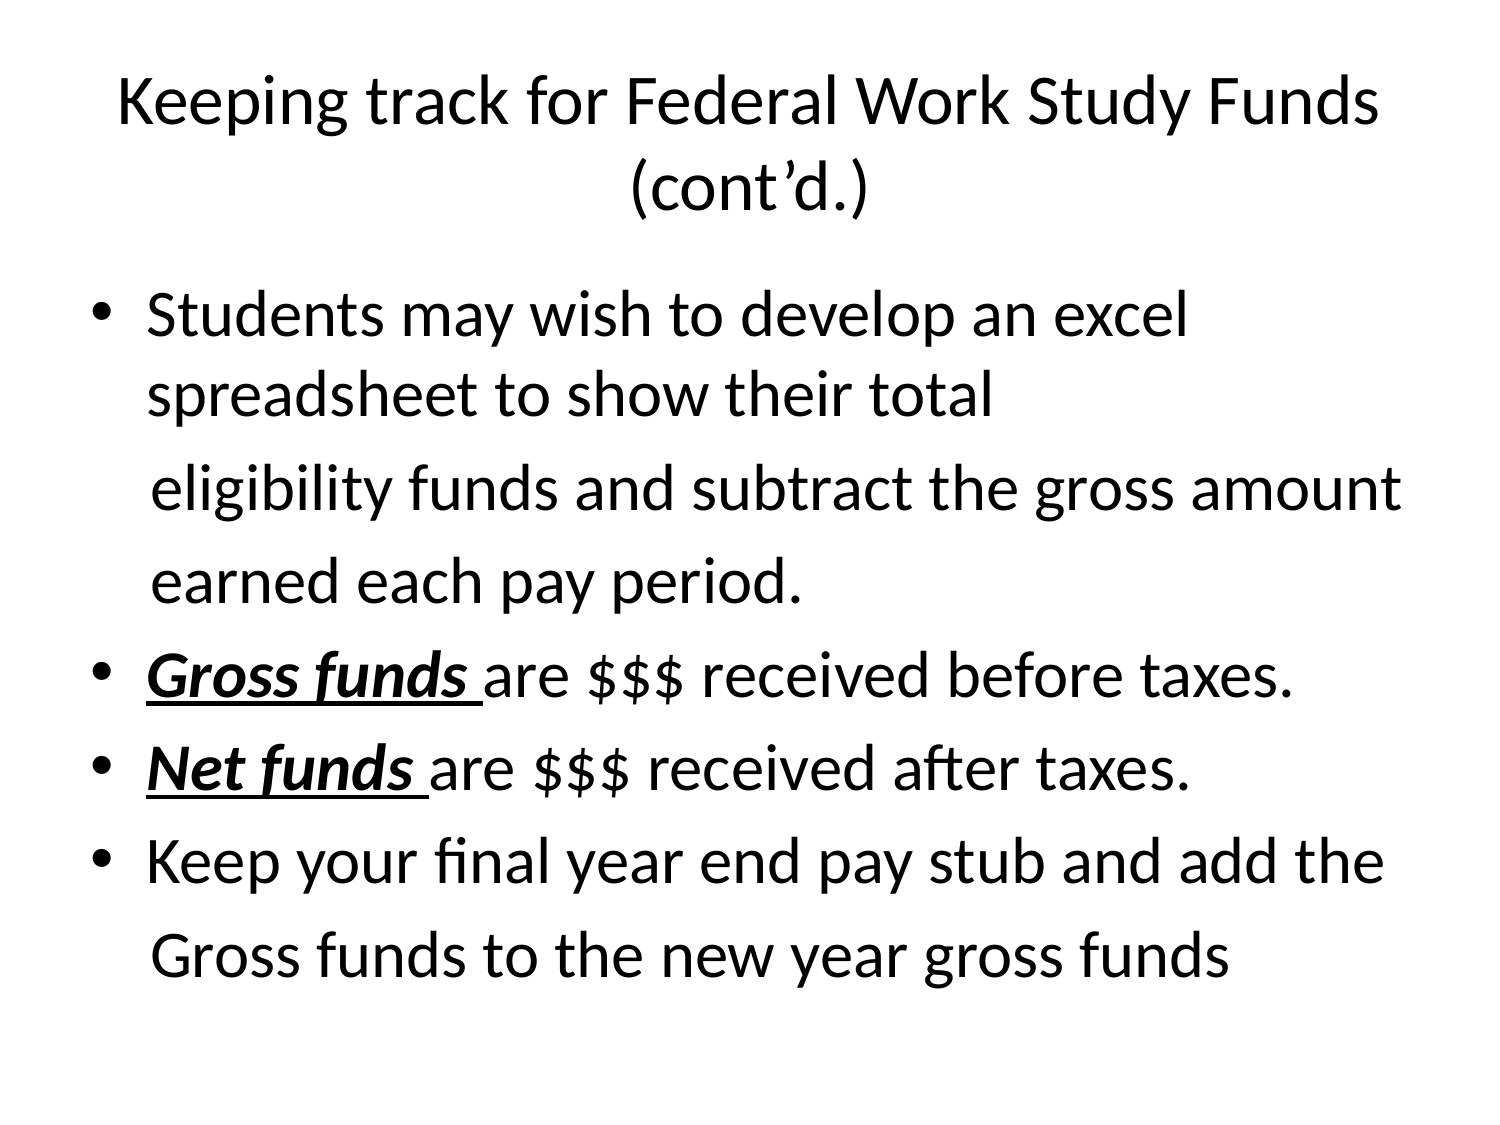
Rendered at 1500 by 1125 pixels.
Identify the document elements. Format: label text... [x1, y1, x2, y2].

list Students may wish to develop an excel spreadsheet to show their total eligibility funds and subtract the gross amount earned each pay period. Gross funds are $$$ received before taxes. Net funds are $$$ received after taxes. Keep your final year end pay stub and add the Gross funds to the new year gross funds [75, 262, 1425, 1005]
title Keeping track for Federal Work Study Funds (cont’d.) [75, 45, 1425, 233]
